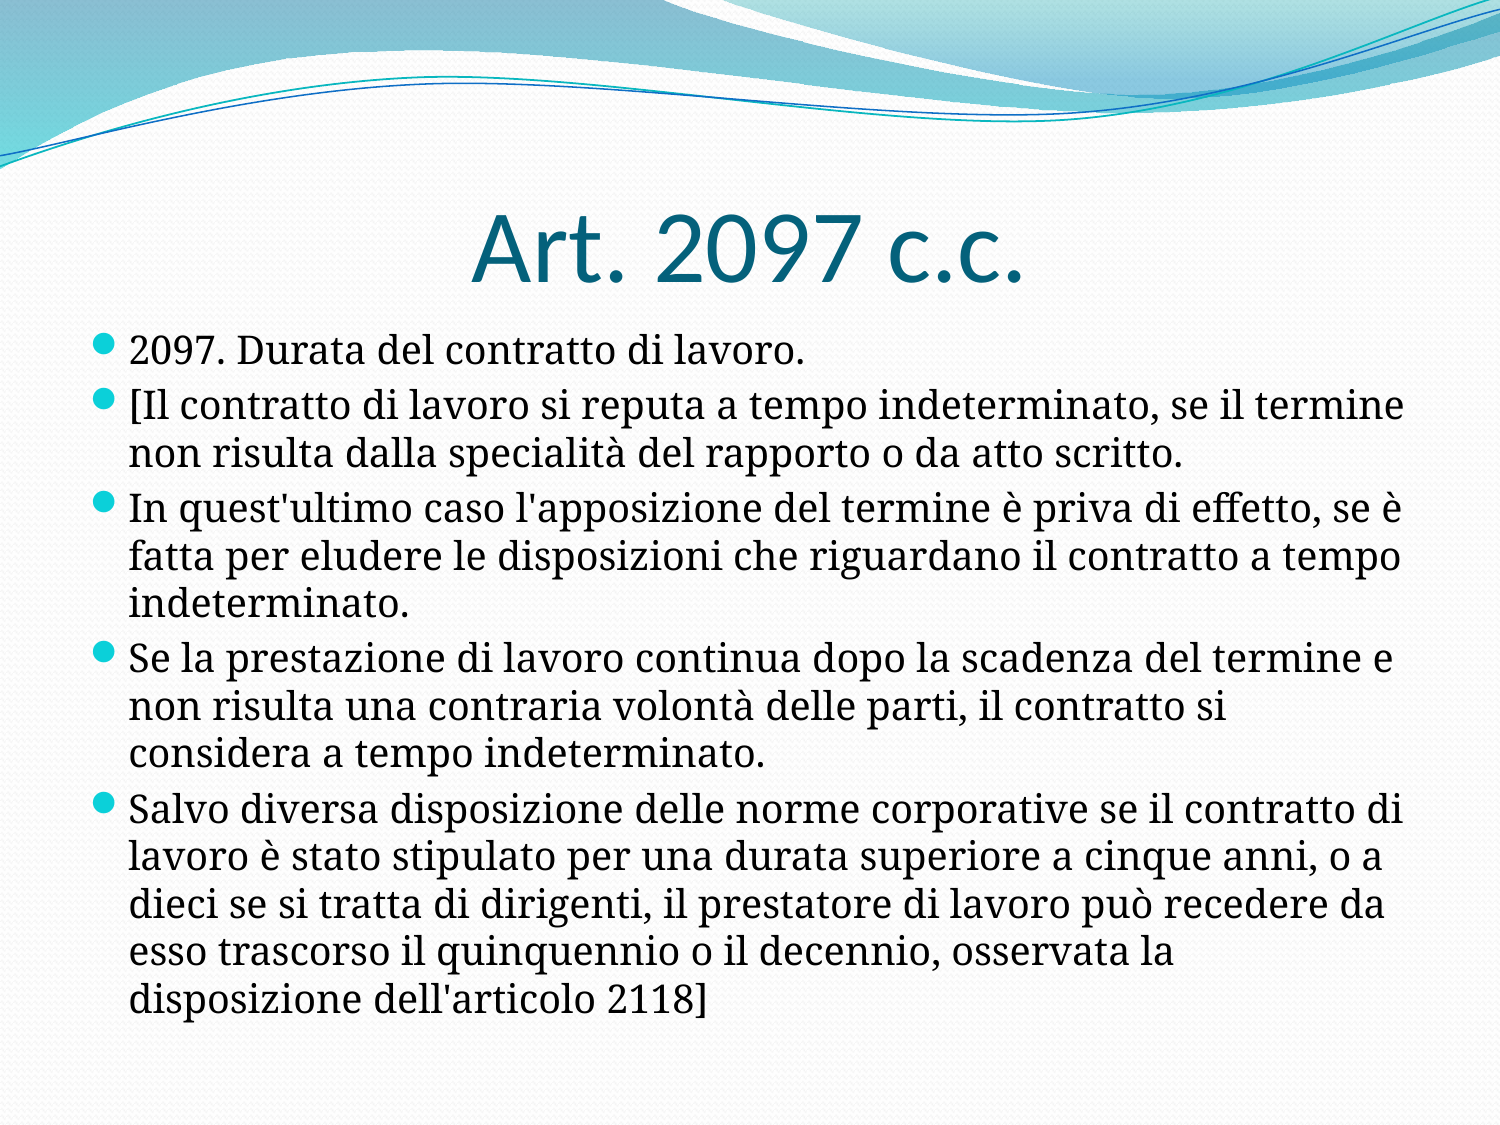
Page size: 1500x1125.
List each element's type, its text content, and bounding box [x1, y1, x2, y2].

title Art. 2097 c.c. [75, 115, 1425, 303]
list 2097. Durata del contratto di lavoro. [Il contratto di lavoro si reputa a tempo indeterminato, se il termine non risulta dalla specialità del rapporto o da atto scritto. In quest'ultimo caso l'apposizione del termine è priva di effetto, se è fatta per eludere le disposizioni che riguardano il contratto a tempo indeterminato. Se la prestazione di lavoro continua dopo la scadenza del termine e non risulta una contraria volontà delle parti, il contratto si considera a tempo indeterminato. Salvo diversa disposizione delle norme corporative se il contratto di lavoro è stato stipulato per una durata superiore a cinque anni, o a dieci se si tratta di dirigenti, il prestatore di lavoro può recedere da esso trascorso il quinquennio o il decennio, osservata la disposizione dell'articolo 2118] [75, 317, 1425, 1038]
